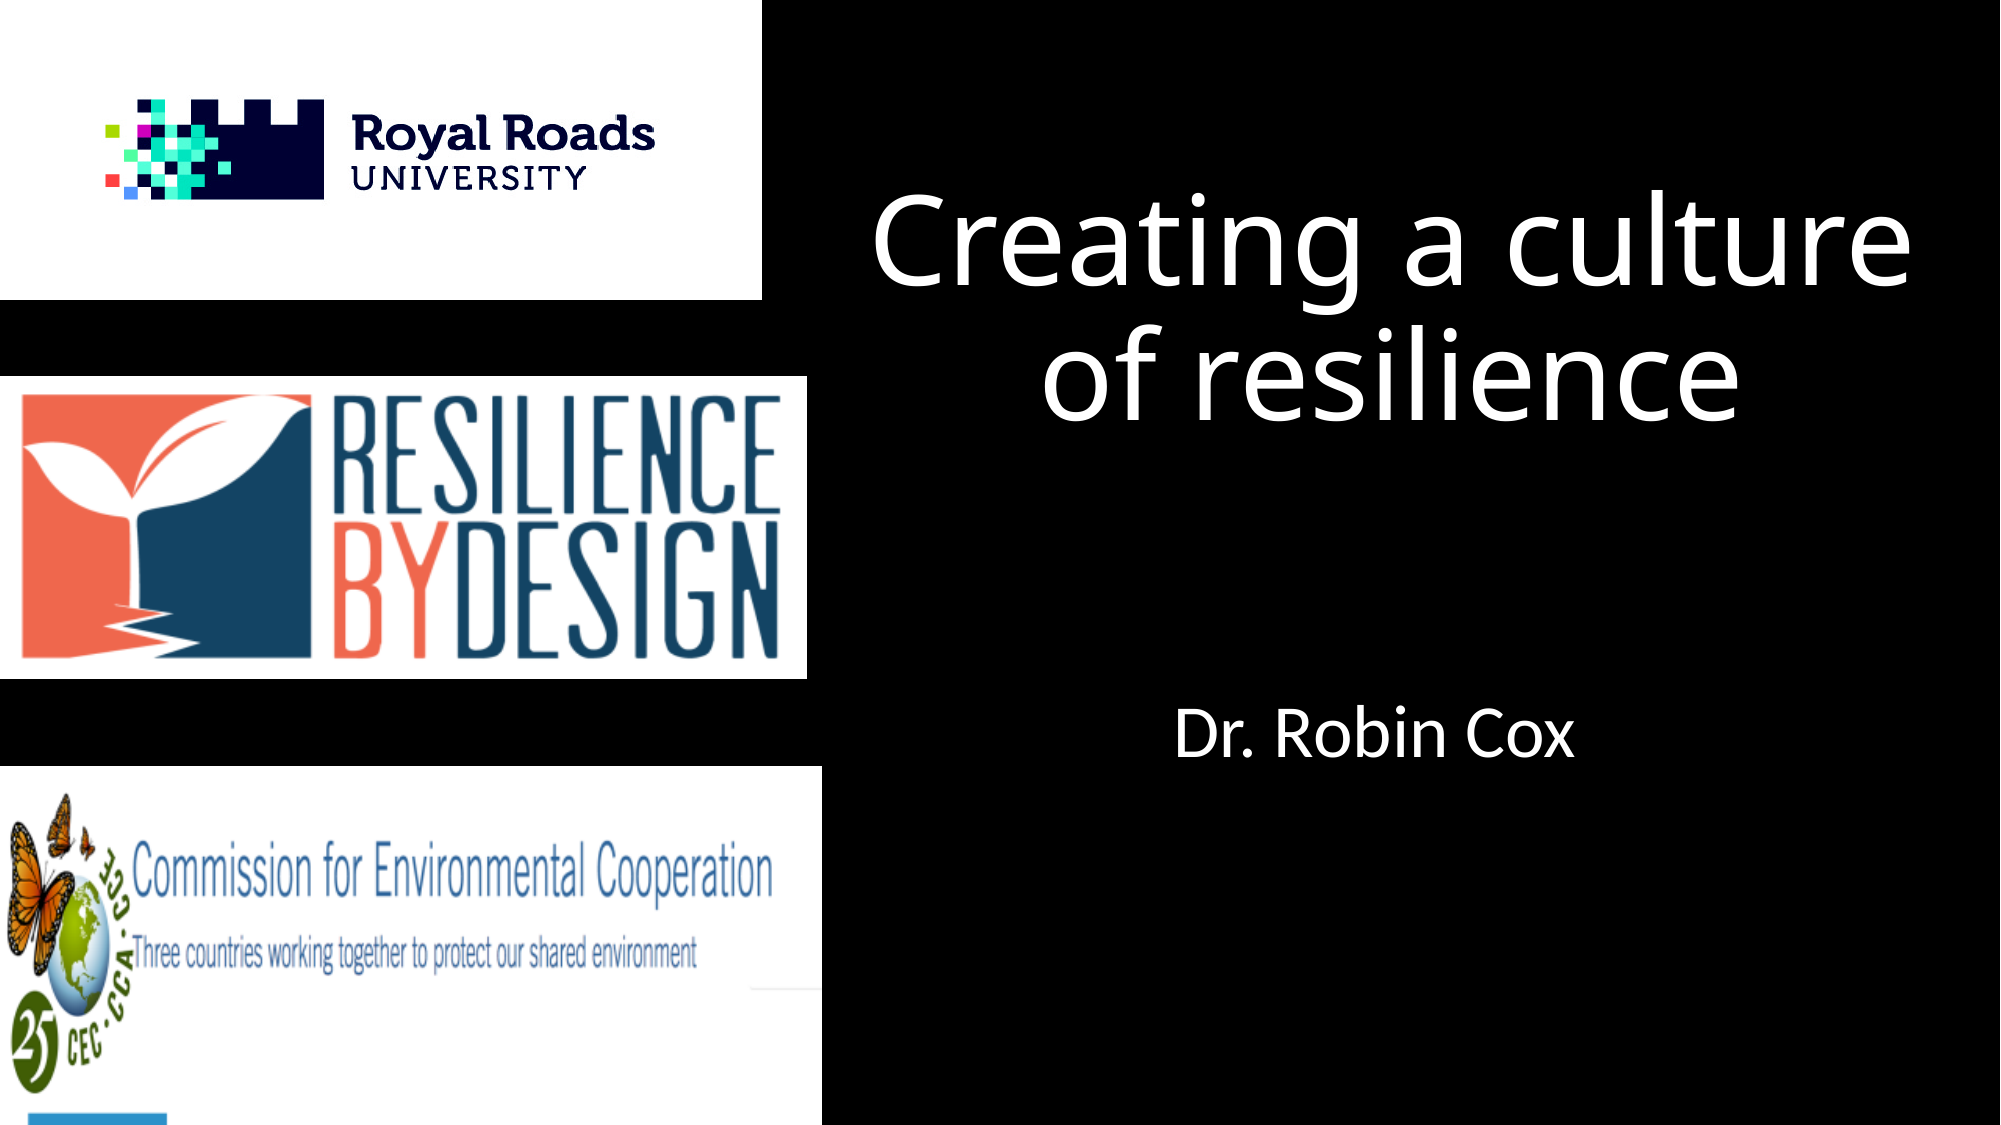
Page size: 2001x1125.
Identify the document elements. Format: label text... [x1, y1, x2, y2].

picture [0, 0, 762, 300]
title Creating a culture of resilience [833, 62, 1951, 455]
picture [0, 376, 807, 679]
picture [0, 766, 822, 1125]
subtitle Dr. Robin Cox [795, 685, 1955, 958]
